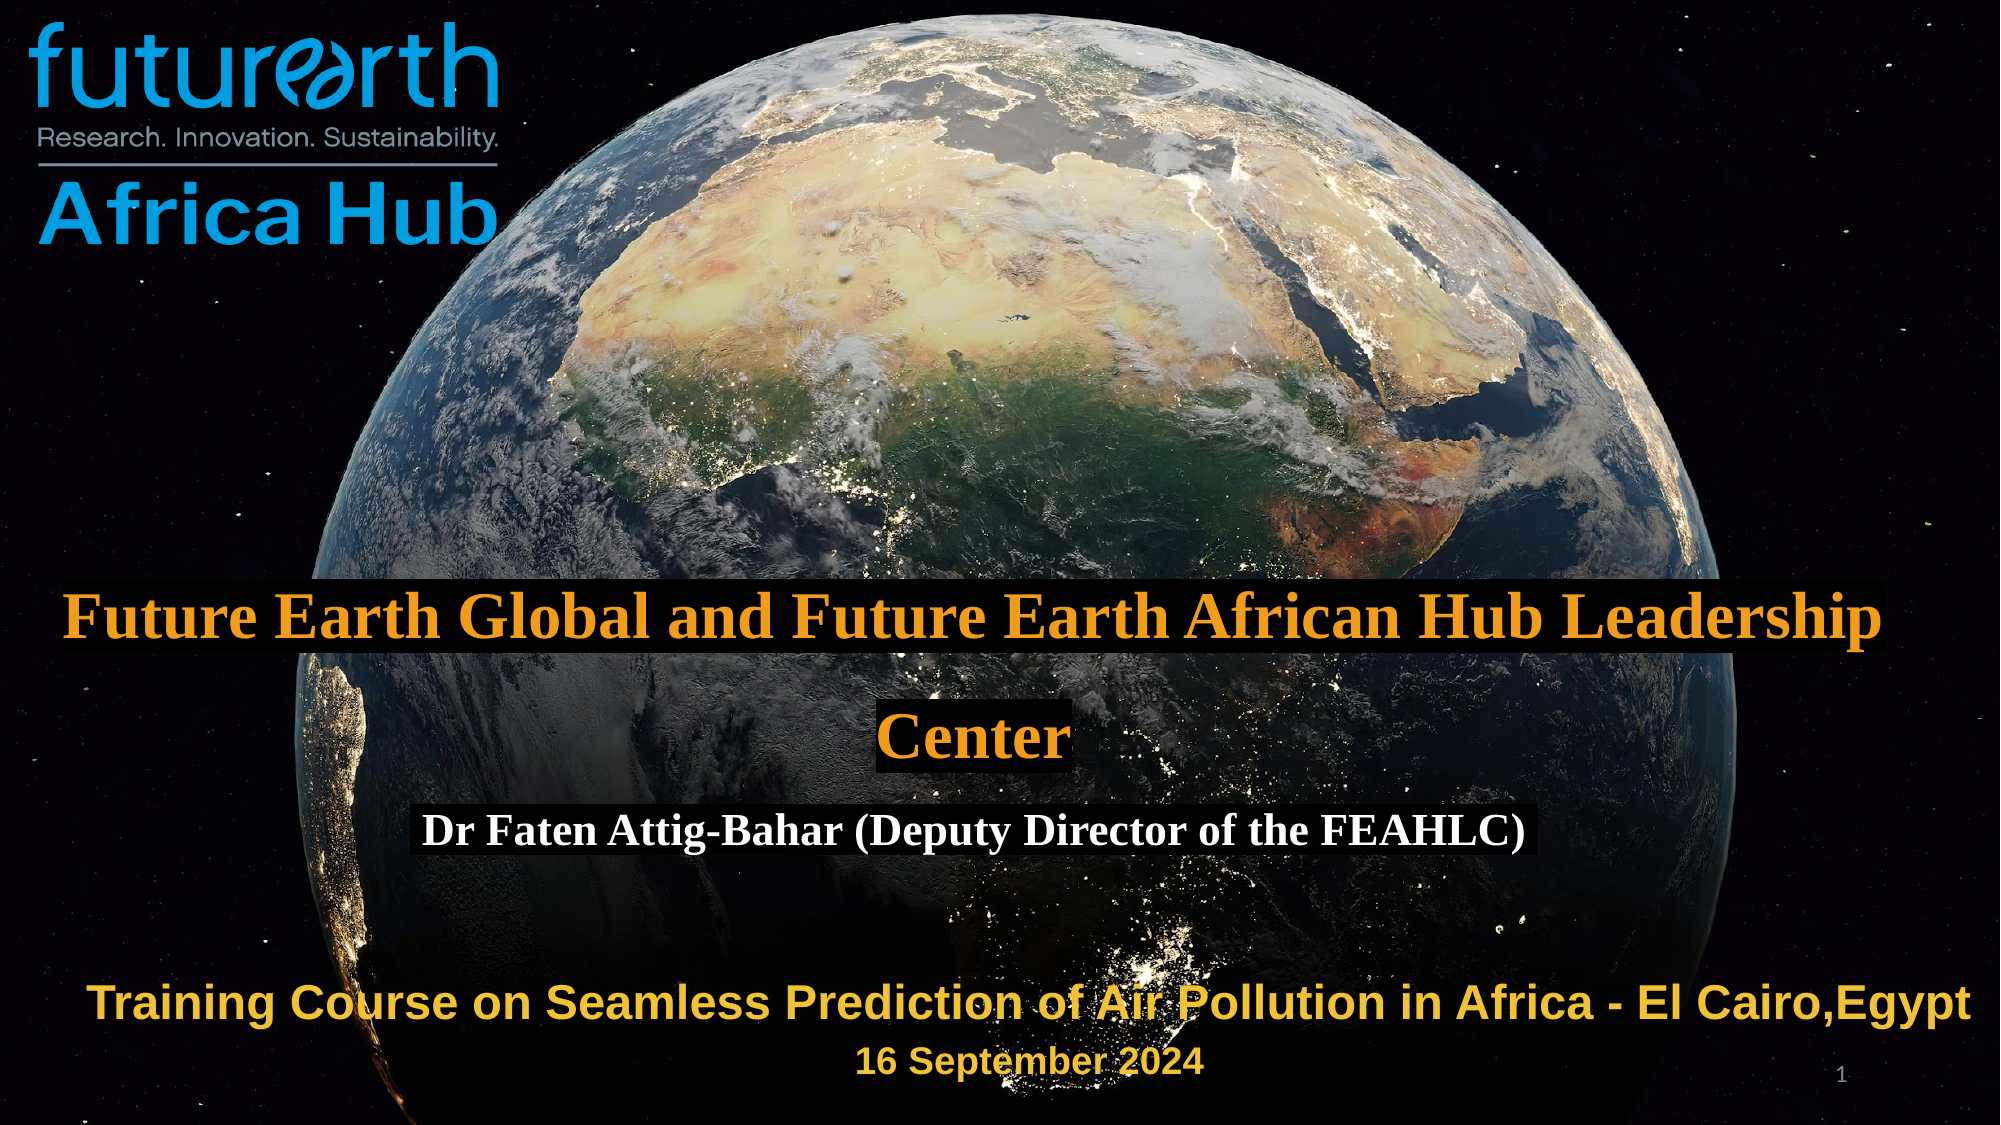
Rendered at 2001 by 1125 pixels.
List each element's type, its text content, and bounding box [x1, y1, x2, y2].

text_box [0, 0, 2000, 1125]
text_box Training Course on Seamless Prediction of Air Pollution in Africa - El Cairo,Egypt 16 September 2024 [50, 946, 2000, 1020]
text_box Future Earth Global and Future Earth African Hub Leadership Center Dr Faten Attig-Bahar (Deputy Director of the FEAHLC) [29, 516, 1919, 697]
slide_number ‹#› [1412, 1042, 1863, 1103]
text_box [29, 22, 498, 245]
